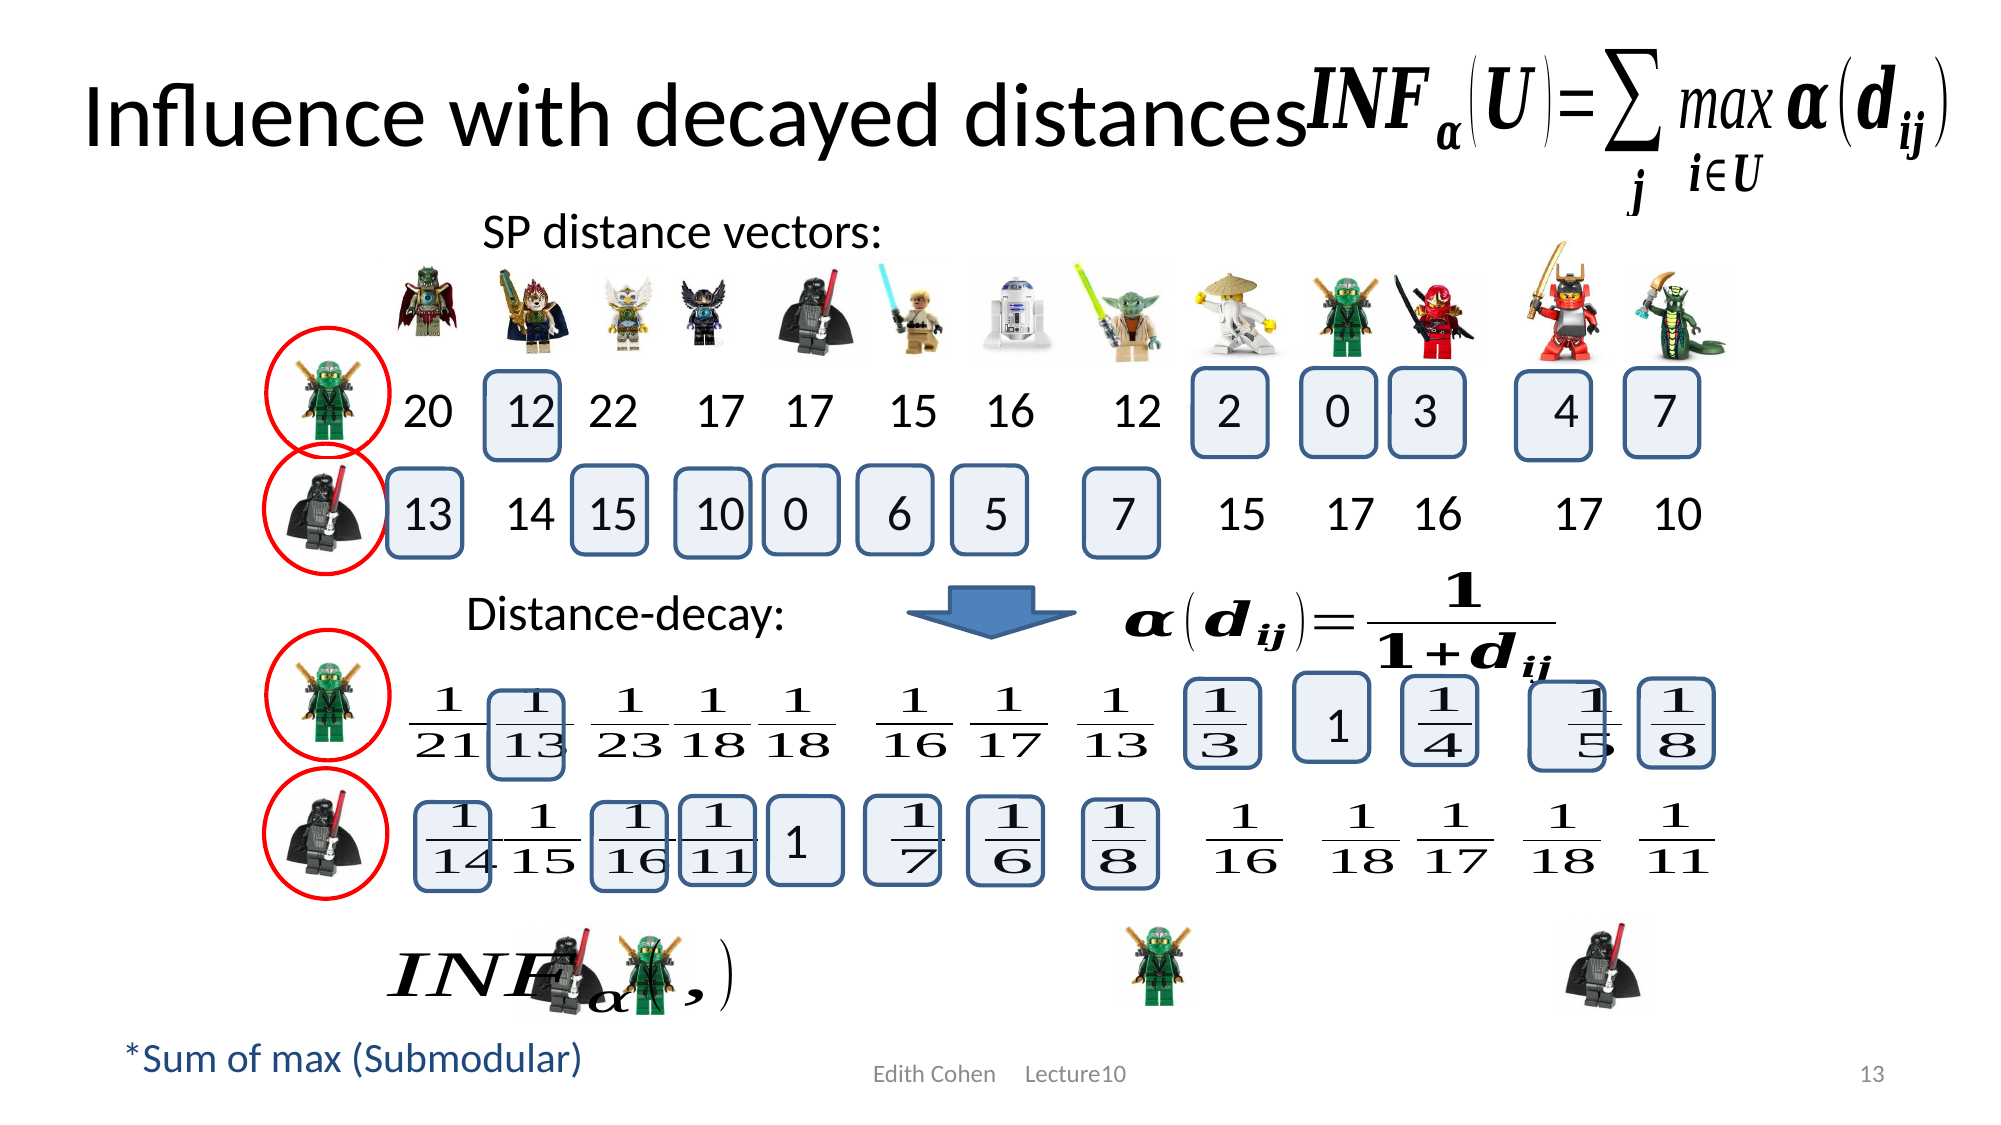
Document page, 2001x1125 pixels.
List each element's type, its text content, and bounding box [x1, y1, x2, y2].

text_box SP distance vectors: [467, 190, 899, 256]
title Influence with decayed distances [21, 15, 1372, 204]
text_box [1012, 921, 1447, 1008]
picture [1497, 240, 1637, 257]
text_box Distance-decay: [451, 583, 670, 628]
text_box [263, 443, 670, 575]
text_box *Sum of max (Submodular) [107, 1023, 599, 1089]
footer Edith Cohen Lecture10 [683, 1042, 1317, 1103]
slide_number 13 [1433, 1042, 1900, 1103]
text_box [1452, 917, 1887, 1016]
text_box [266, 257, 1730, 459]
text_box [263, 629, 1719, 900]
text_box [379, 922, 738, 1022]
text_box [675, 367, 1714, 889]
